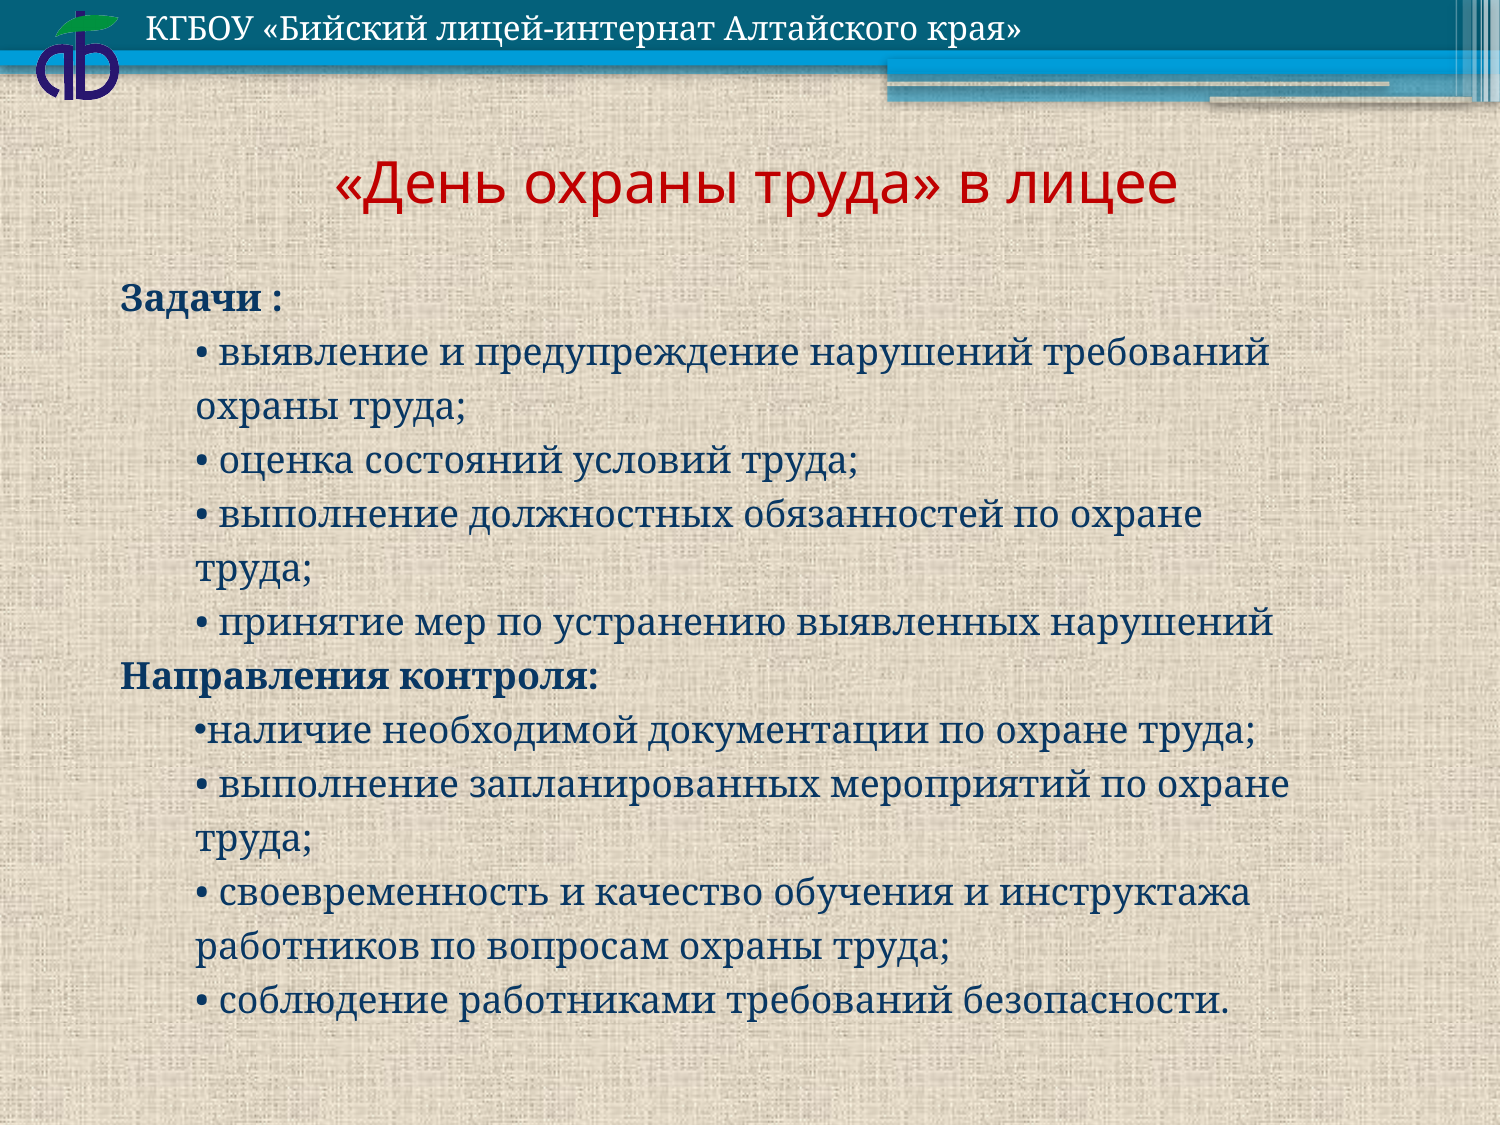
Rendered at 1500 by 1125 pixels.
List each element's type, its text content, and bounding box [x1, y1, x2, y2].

title «День охраны труда» в лицее [82, 140, 1432, 270]
picture [0, 66, 36, 74]
text_box Задачи : • выявление и предупреждение нарушений требований охраны труда; • оценка состояний условий труда; • выполнение должностных обязанностей по охране труда; • принятие мер по устранению выявленных нарушений Направления контроля: наличие необходимой документации по охране труда; • выполнение запланированных мероприятий по охране труда; • своевременность и качество обучения и инструктажа работников по вопросам охраны труда; • соблюдение работниками требований безопасности. [105, 257, 1313, 1125]
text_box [36, 0, 1024, 100]
picture [887, 75, 1472, 103]
